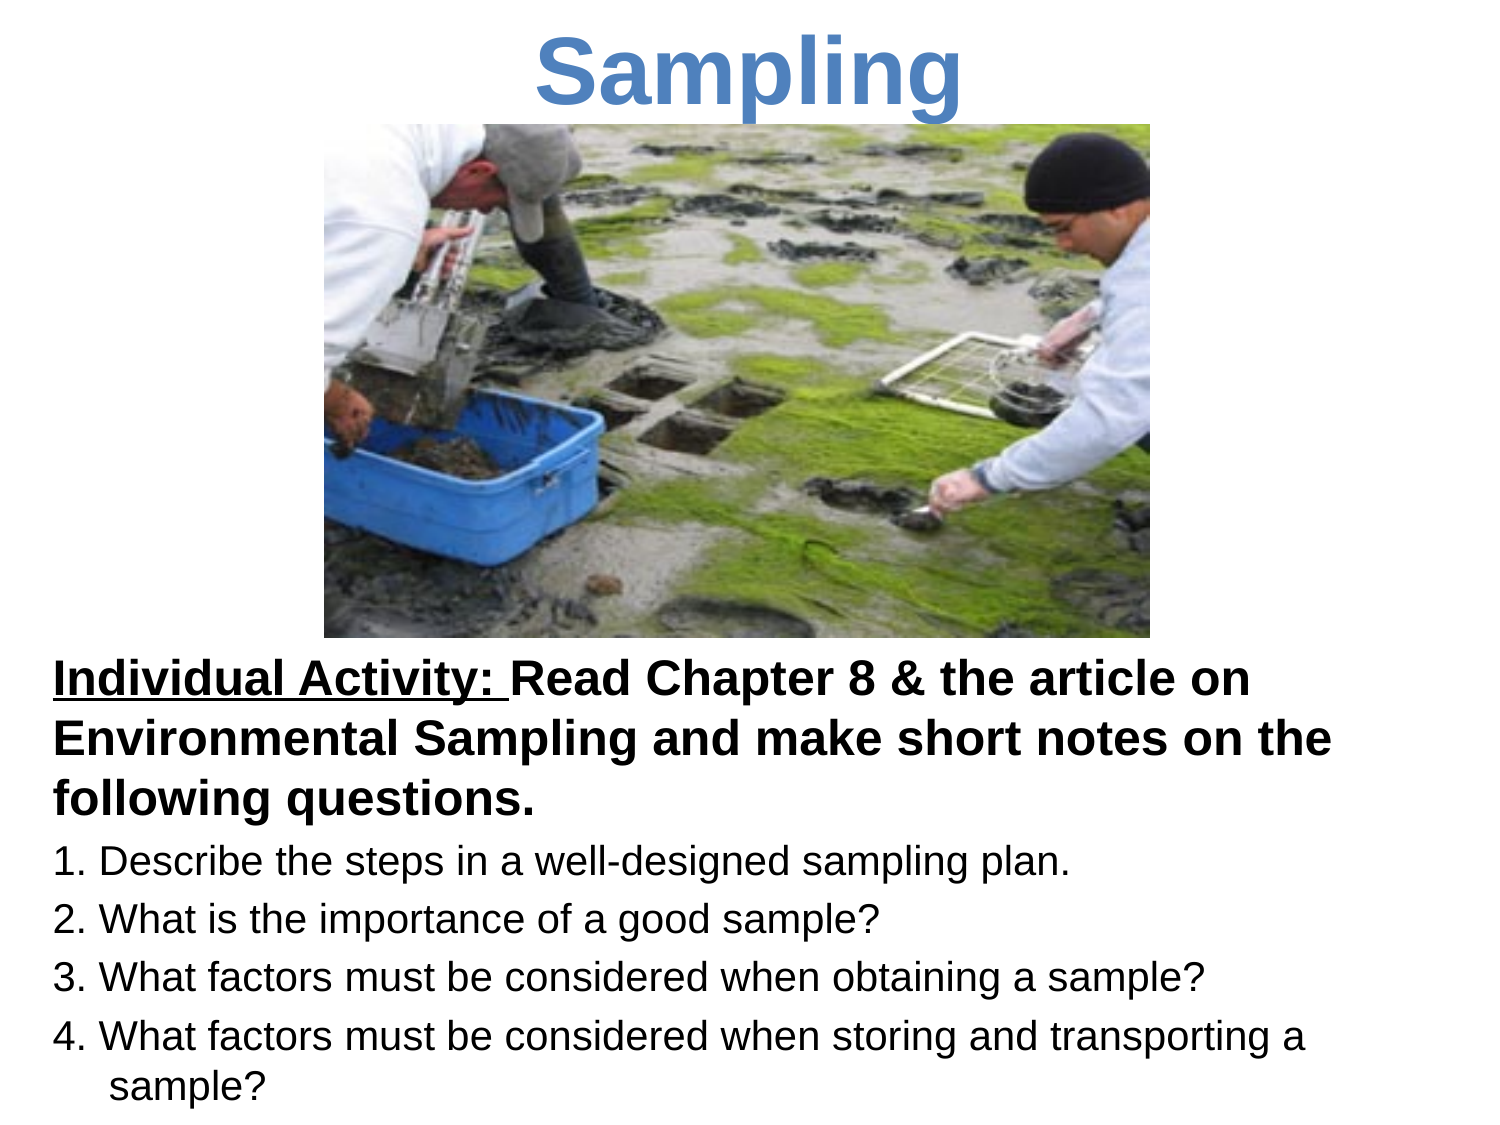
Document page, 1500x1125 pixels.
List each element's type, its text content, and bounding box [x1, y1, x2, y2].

list Individual Activity: Read Chapter 8 & the article on Environmental Sampling and make short notes on the following questions. 1. Describe the steps in a well-designed sampling plan. 2. What is the importance of a good sample? 3. What factors must be considered when obtaining a sample? 4. What factors must be considered when storing and transporting a sample? [37, 637, 1475, 1125]
picture [324, 124, 1151, 638]
title Sampling [0, 0, 1500, 145]
